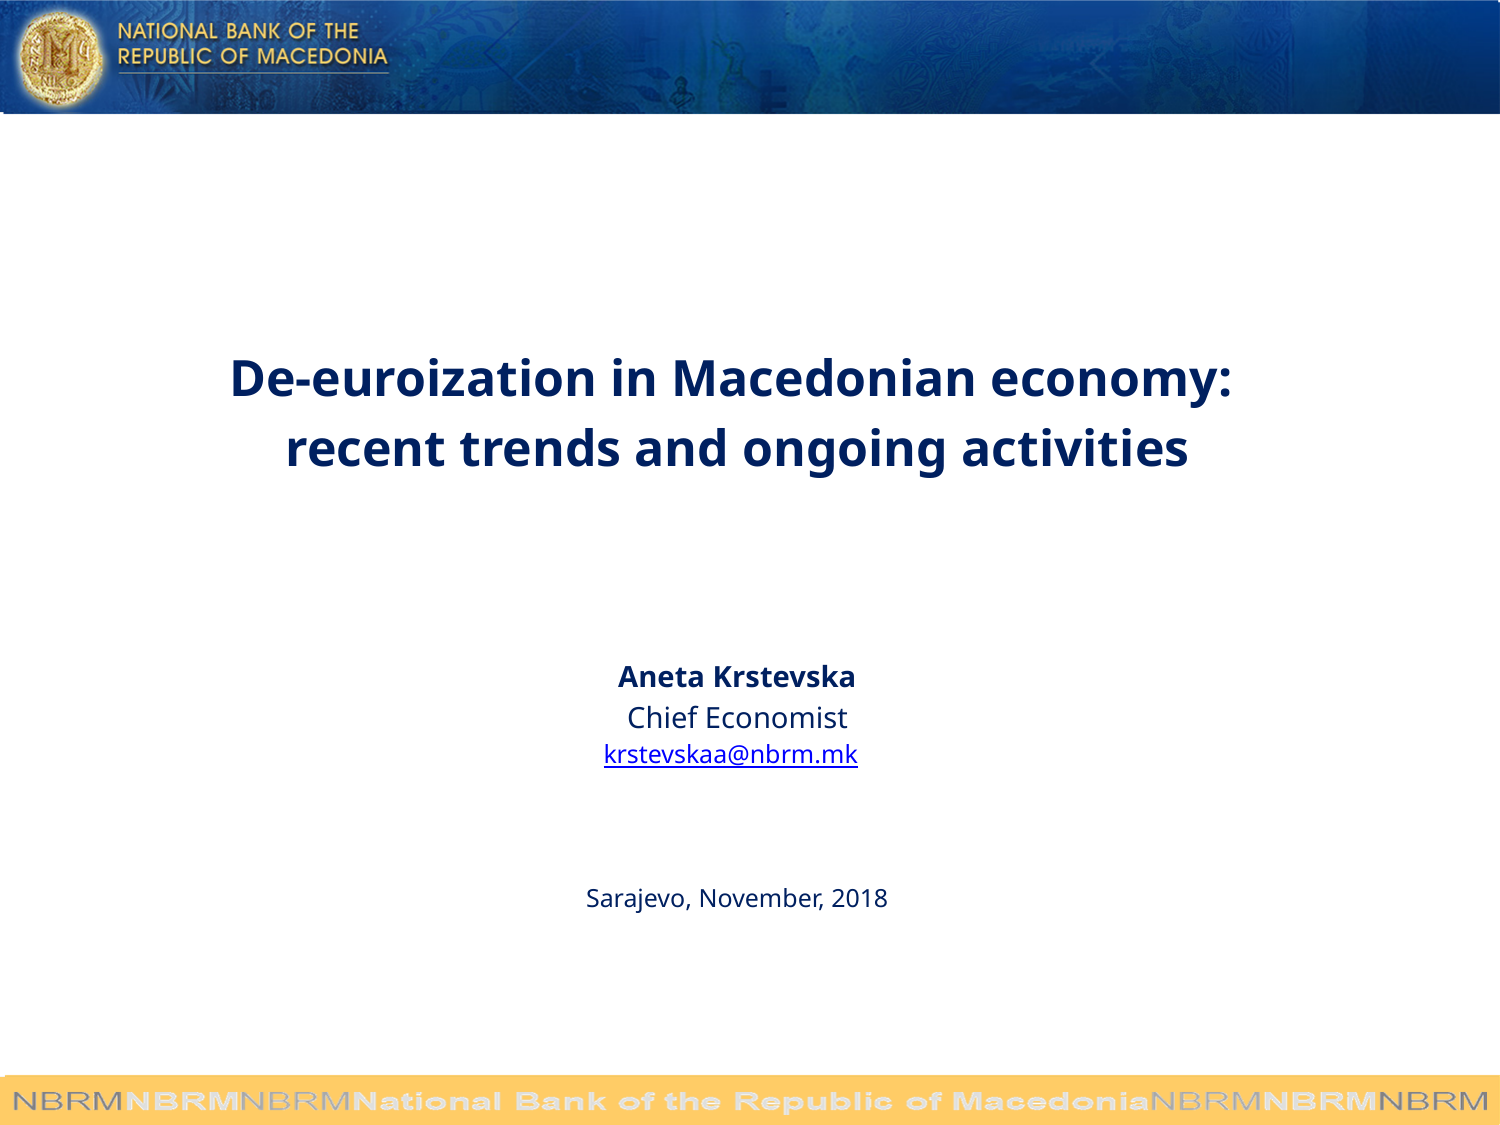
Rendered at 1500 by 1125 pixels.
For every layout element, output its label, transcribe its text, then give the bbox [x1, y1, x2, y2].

subtitle De-euroization in Macedonian economy: recent trends and ongoing activities Aneta Krstevska Chief Economist krstevskaa@nbrm.mk Sarajevo, November, 2018 [87, 162, 1388, 1075]
picture [0, 0, 1500, 1125]
